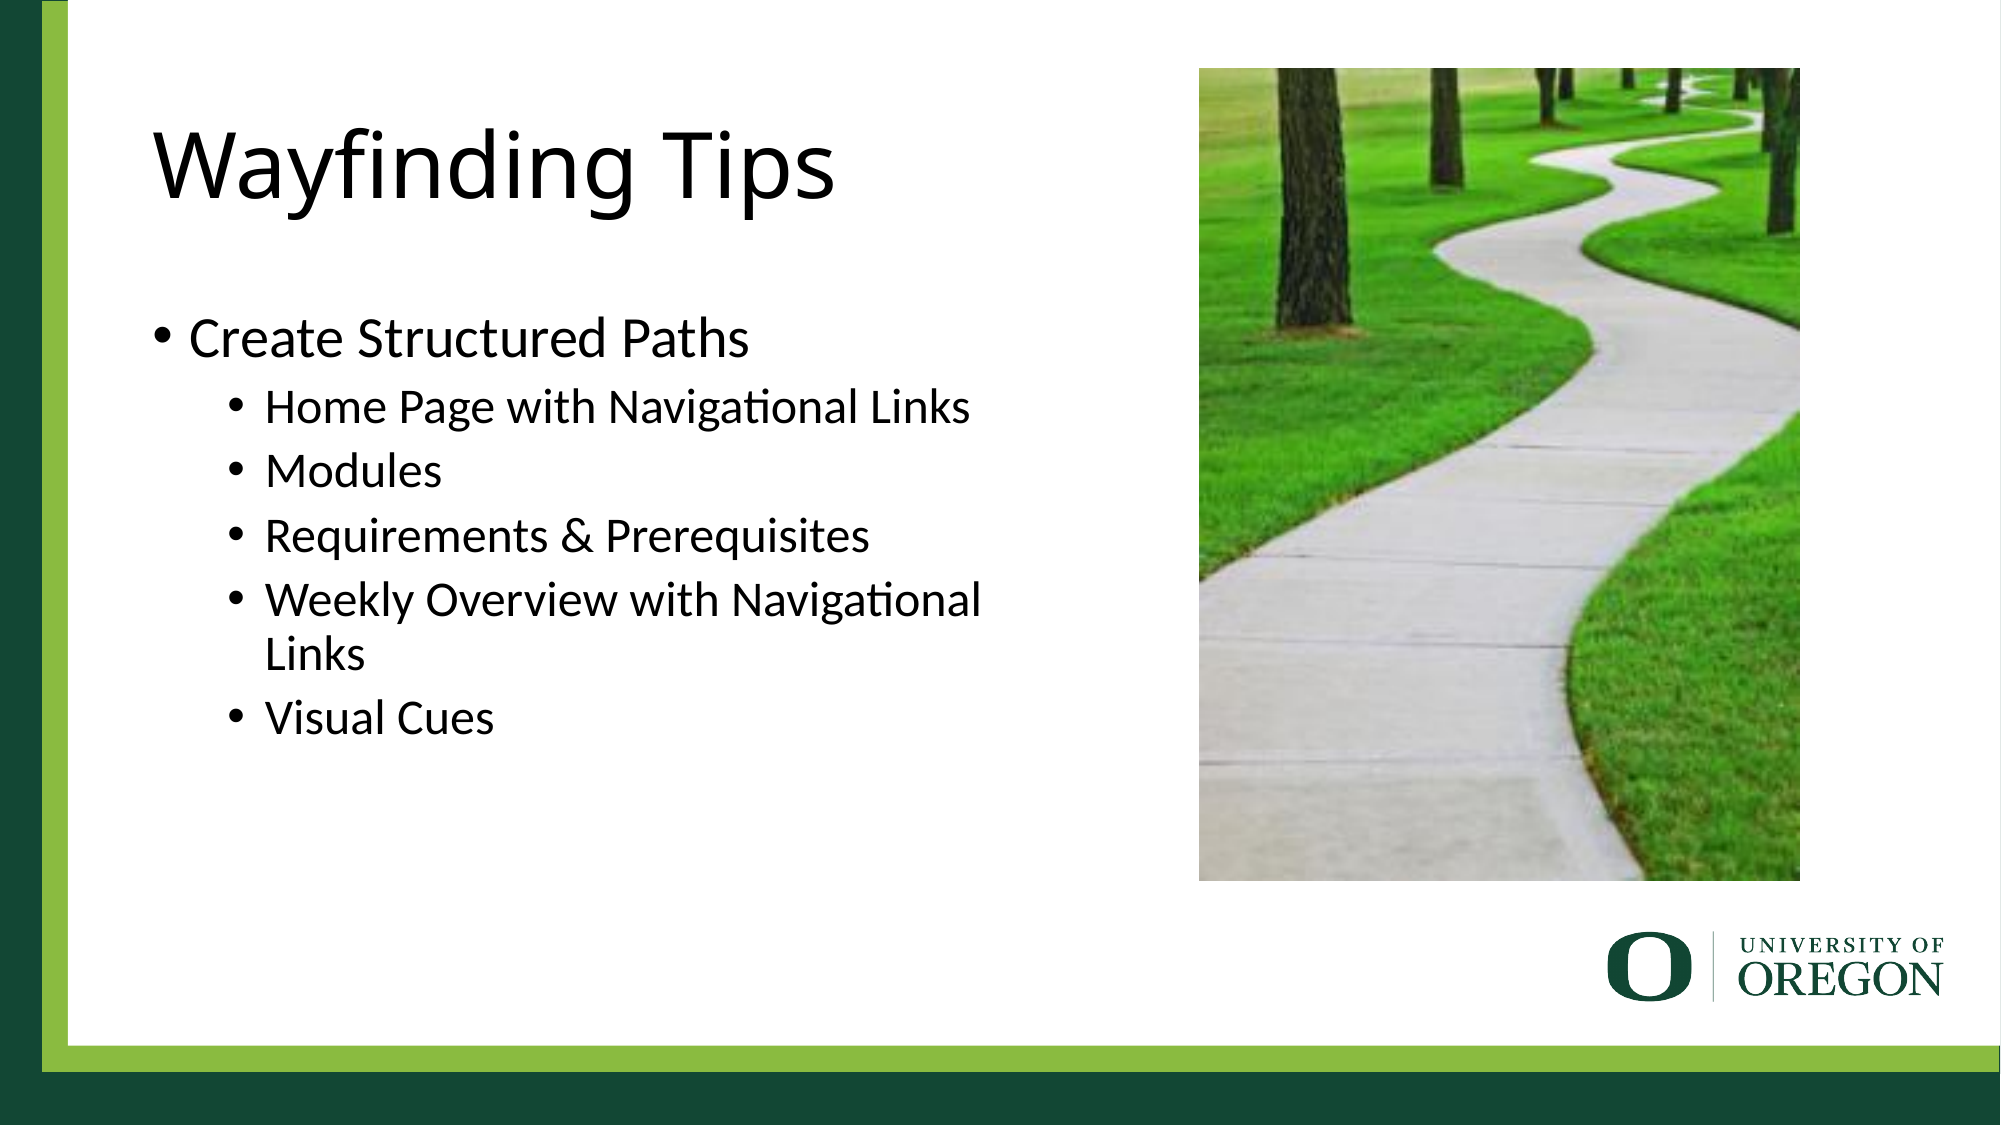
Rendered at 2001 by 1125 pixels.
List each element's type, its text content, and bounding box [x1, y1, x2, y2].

list Create Structured Paths Home Page with Navigational Links Modules Requirements & Prerequisites Weekly Overview with Navigational Links Visual Cues [137, 299, 1017, 946]
picture [1607, 931, 1959, 1002]
title Wayfinding Tips [137, 59, 1863, 278]
picture [1199, 68, 1800, 881]
